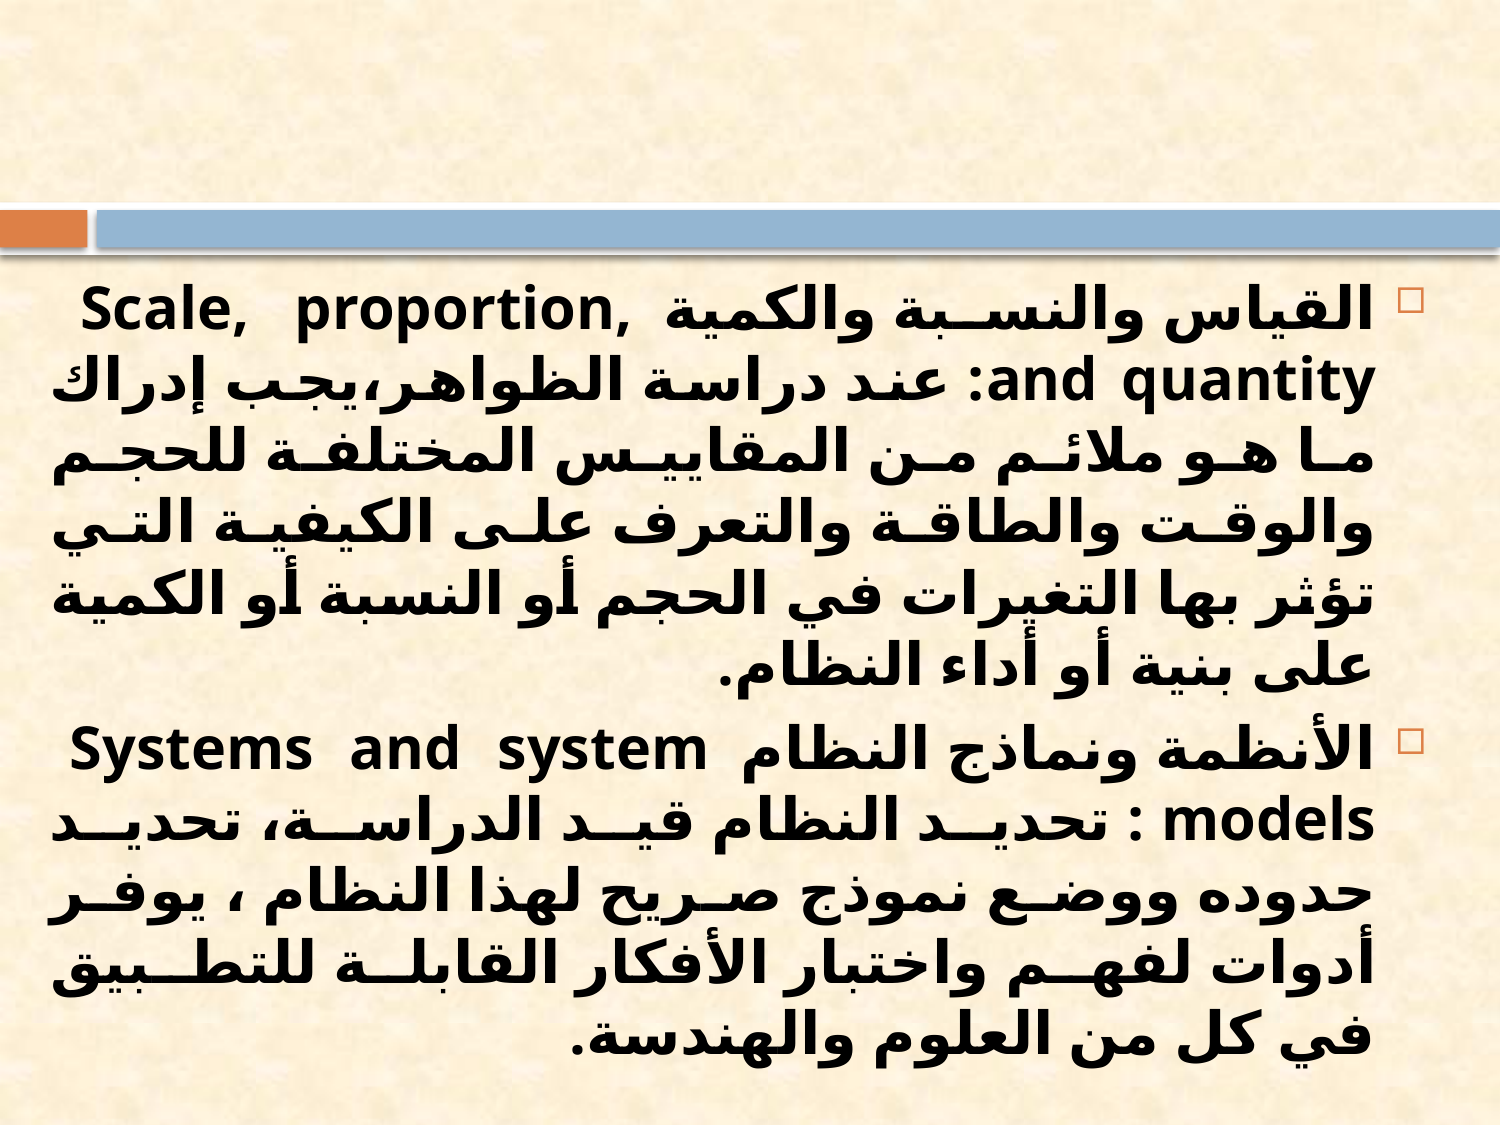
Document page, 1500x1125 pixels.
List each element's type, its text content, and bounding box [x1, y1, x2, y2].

list القياس والنسبة والكمية Scale, proportion, and quantity: عند دراسة الظواهر،يجب إدراك ما هو ملائم من المقاييس المختلفة للحجم والوقت والطاقة والتعرف على الكيفية التي تؤثر بها التغيرات في الحجم أو النسبة أو الكمية على بنية أو أداء النظام. الأنظمة ونماذج النظام Systems and system models : تحديد النظام قيد الدراسة، تحديد حدوده ووضع نموذج صريح لهذا النظام ، يوفر أدوات لفهم واختبار الأفكار القابلة للتطبيق في كل من العلوم والهندسة. [35, 262, 1438, 1090]
picture [0, 0, 1500, 202]
picture [0, 255, 1500, 1125]
